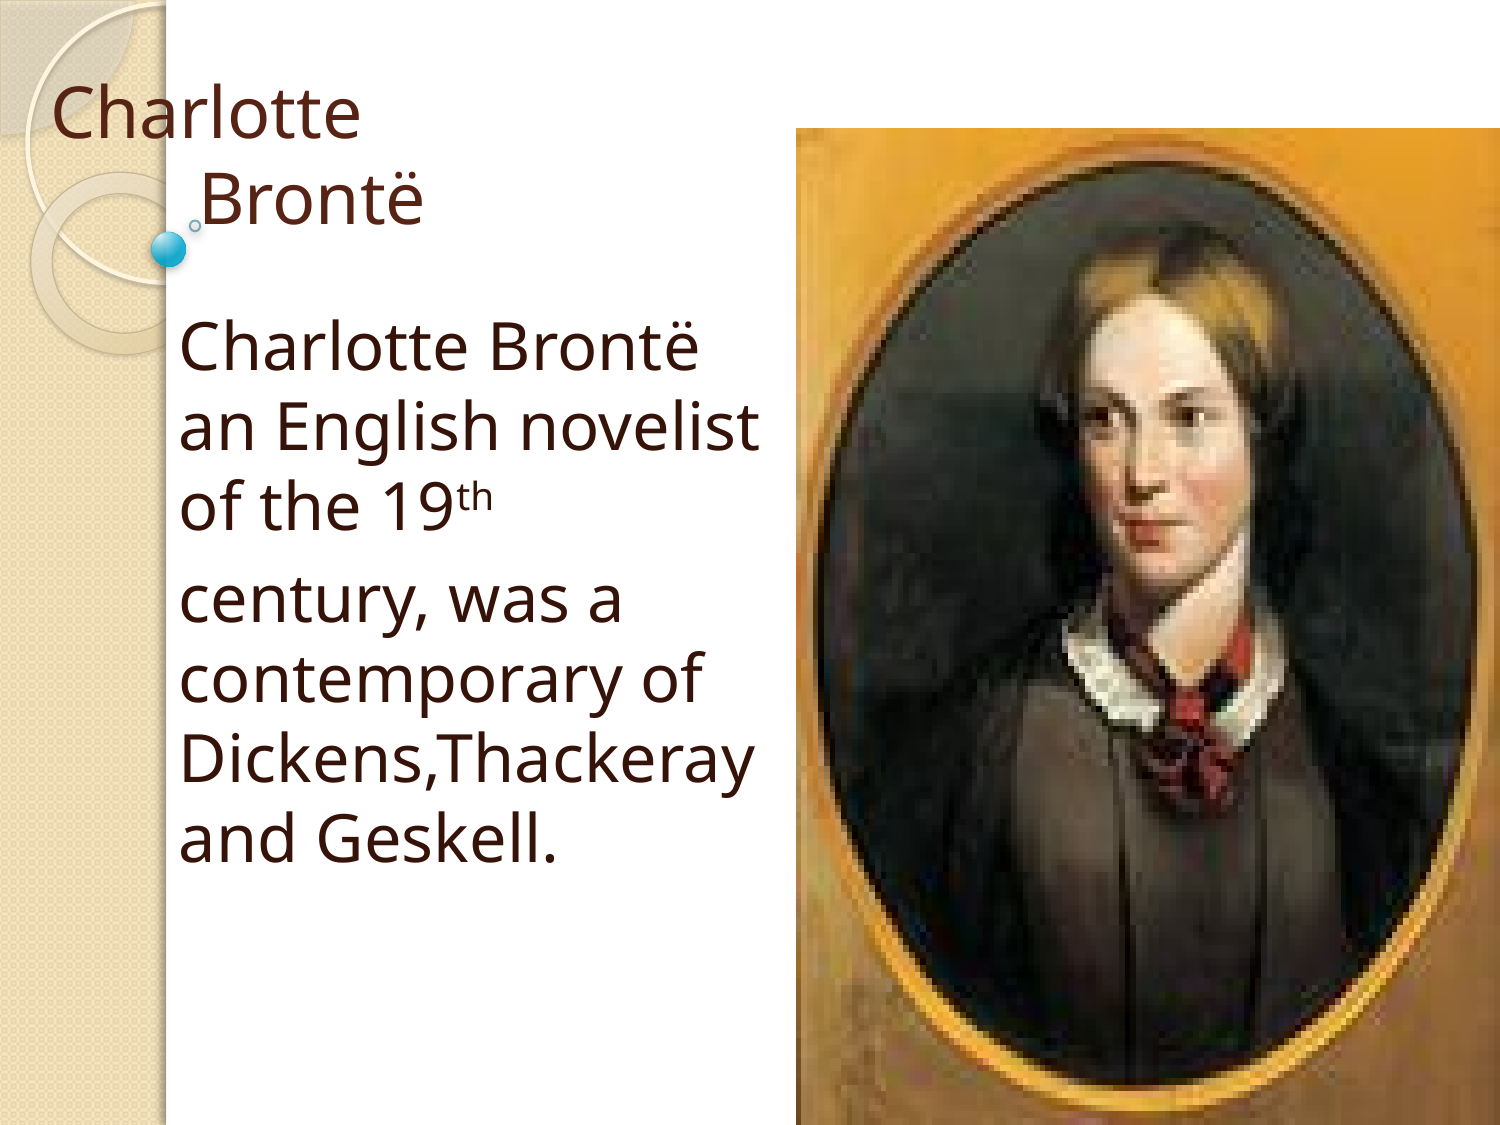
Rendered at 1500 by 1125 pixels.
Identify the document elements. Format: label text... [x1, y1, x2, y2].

subtitle Charlotte Brontё an English novelist of the 19th century, was a contemporary of Dickens,Thackeray and Geskell. [159, 303, 789, 1091]
picture [796, 128, 1500, 1125]
title Charlotte Brontё [35, 59, 680, 247]
